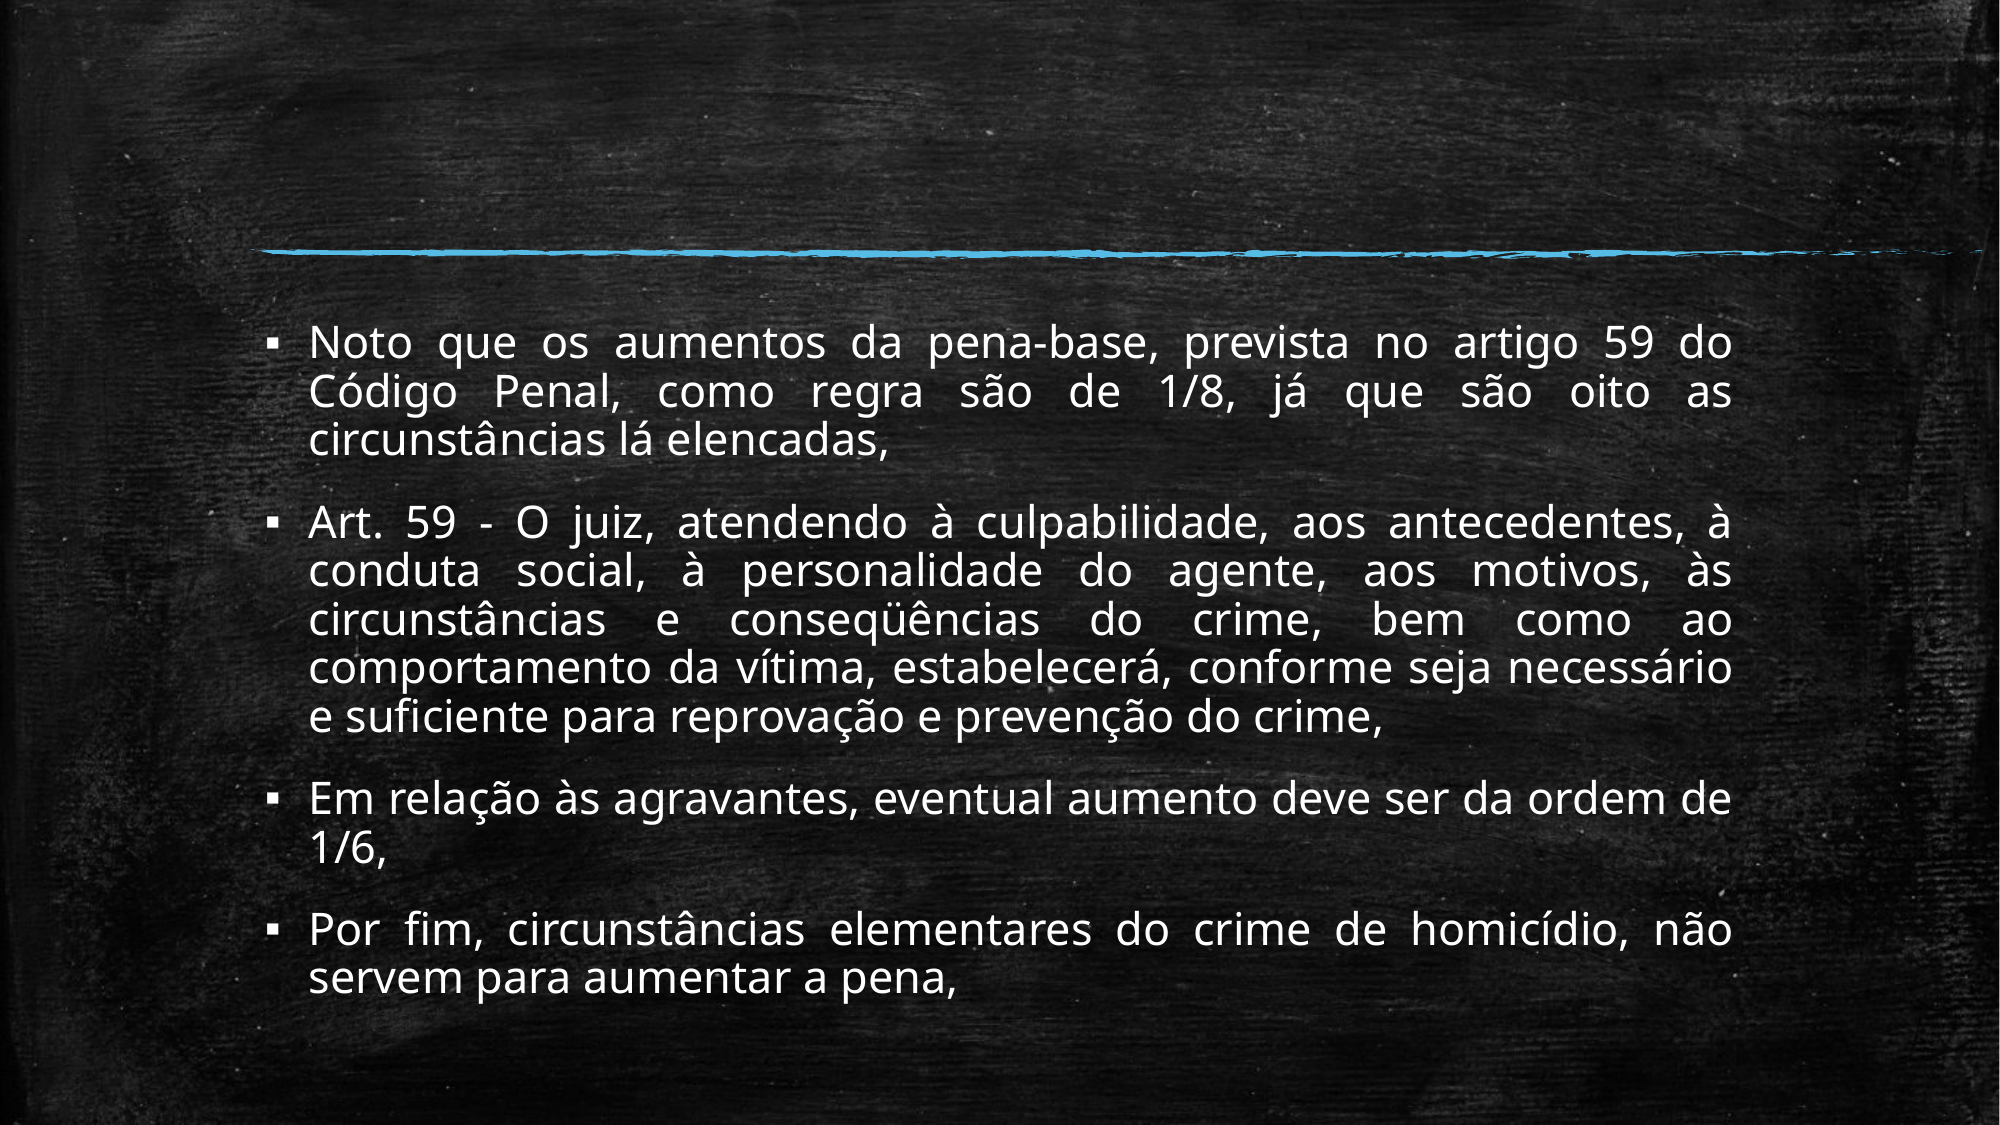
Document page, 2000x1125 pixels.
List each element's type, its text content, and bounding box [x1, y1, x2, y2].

list Noto que os aumentos da pena-base, prevista no artigo 59 do Código Penal, como regra são de 1/8, já que são oito as circunstâncias lá elencadas, Art. 59 - O juiz, atendendo à culpabilidade, aos antecedentes, à conduta social, à personalidade do agente, aos motivos, às circunstâncias e conseqüências do crime, bem como ao comportamento da vítima, estabelecerá, conforme seja necessário e suficiente para reprovação e prevenção do crime, Em relação às agravantes, eventual aumento deve ser da ordem de 1/6, Por fim, circunstâncias elementares do crime de homicídio, não servem para aumentar a pena, [249, 312, 1750, 1013]
